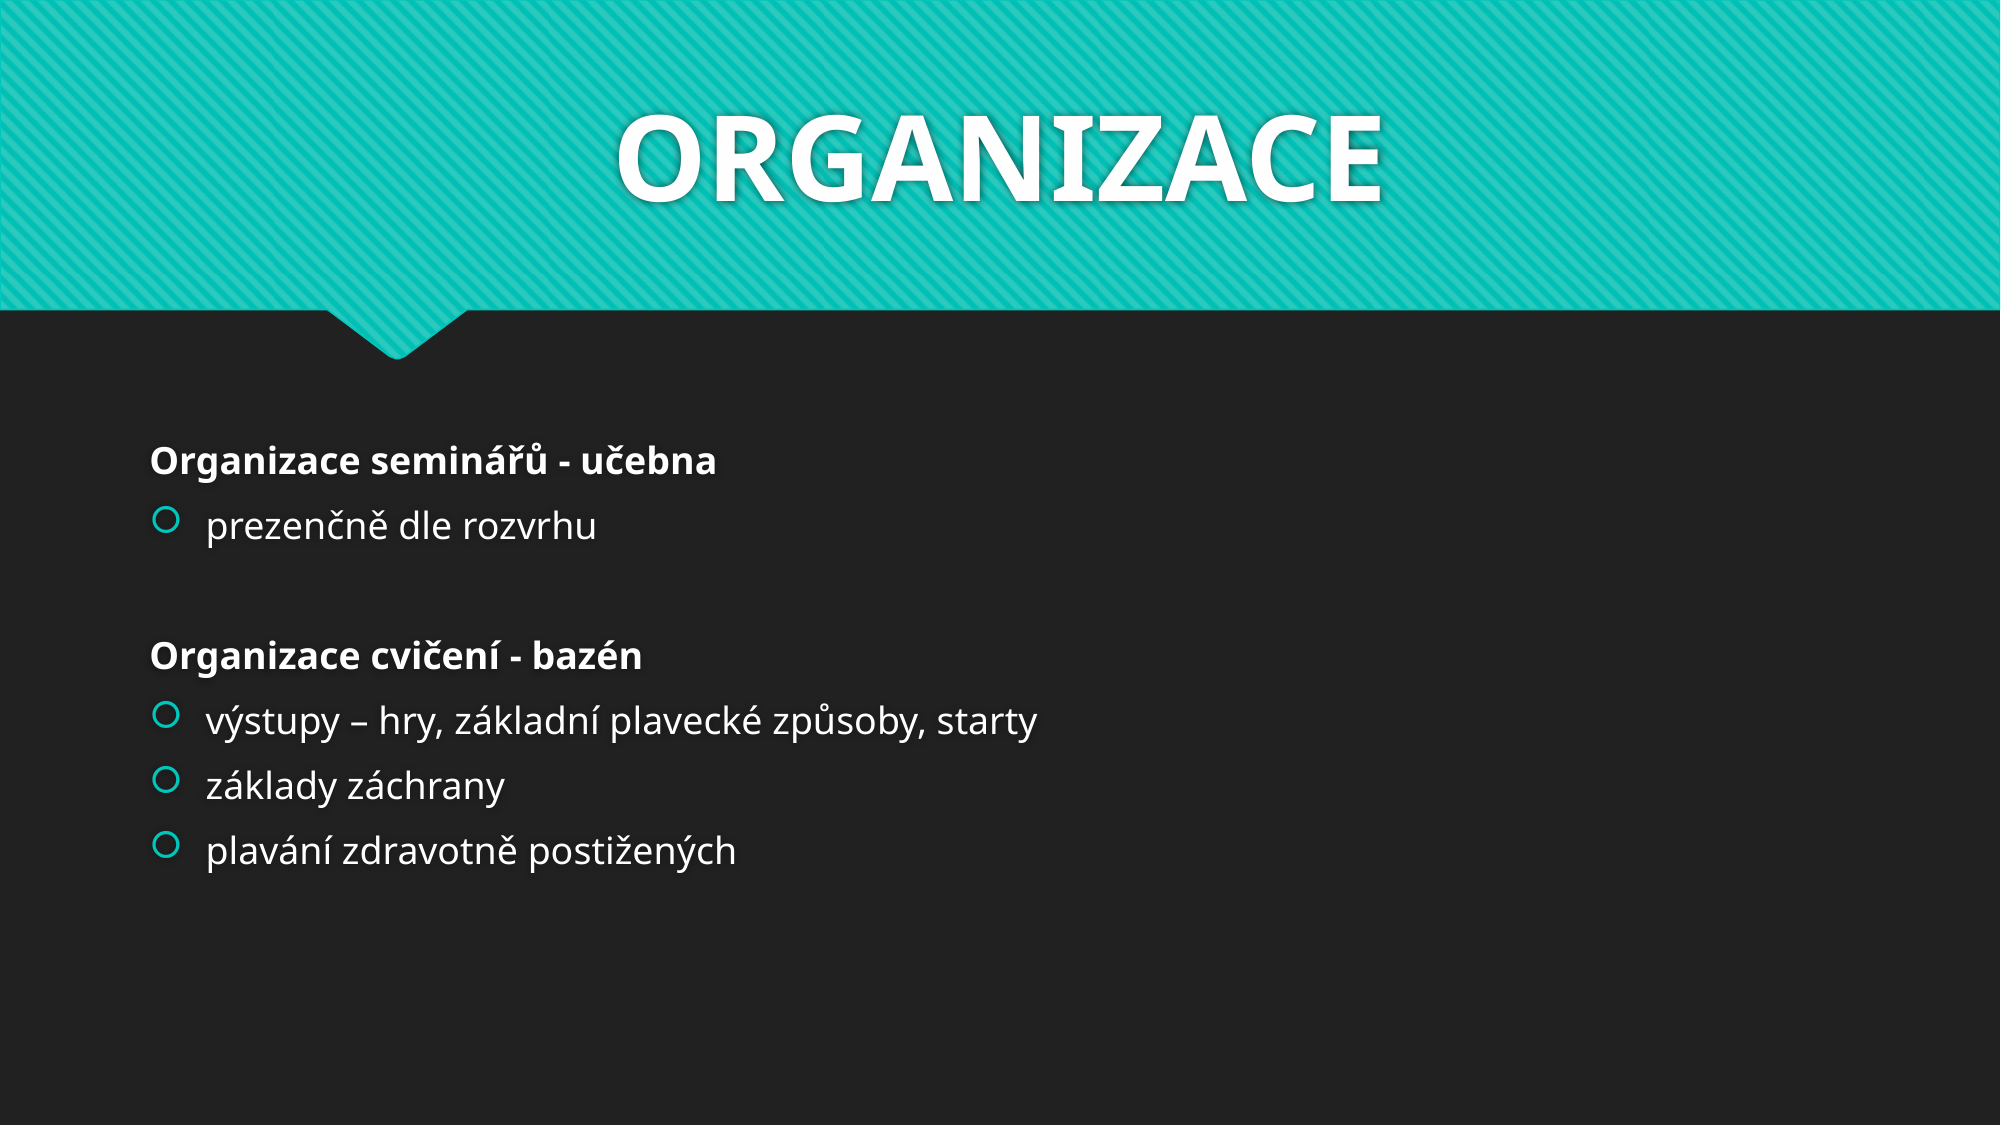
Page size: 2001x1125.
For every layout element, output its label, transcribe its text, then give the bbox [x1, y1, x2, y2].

list Organizace seminářů - učebna prezenčně dle rozvrhu Organizace cvičení - bazén výstupy – hry, základní plavecké způsoby, starty základy záchrany plavání zdravotně postižených [134, 364, 1866, 962]
title ORGANIZACE [132, 73, 1868, 233]
